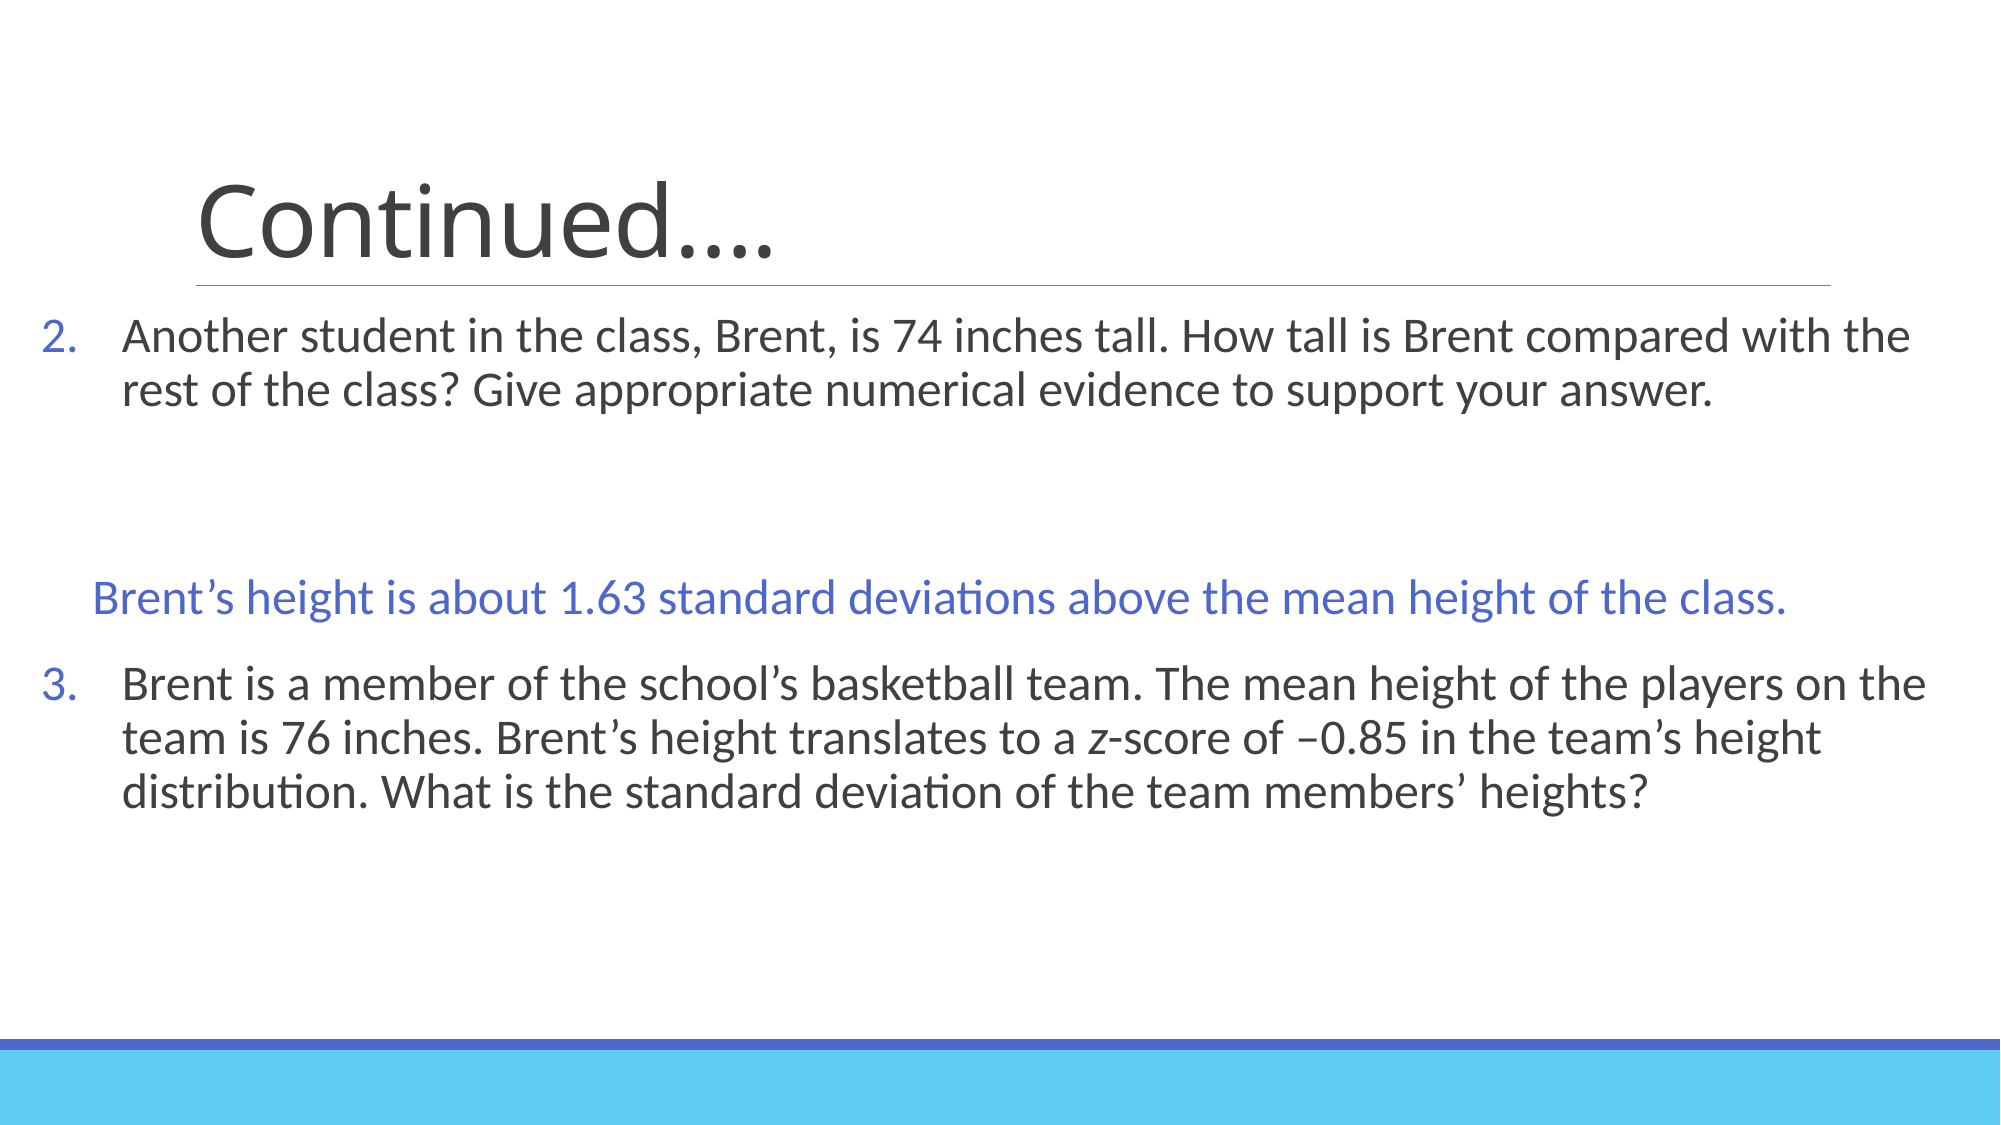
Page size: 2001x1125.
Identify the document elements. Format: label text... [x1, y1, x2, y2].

title Continued…. [180, 47, 1830, 285]
